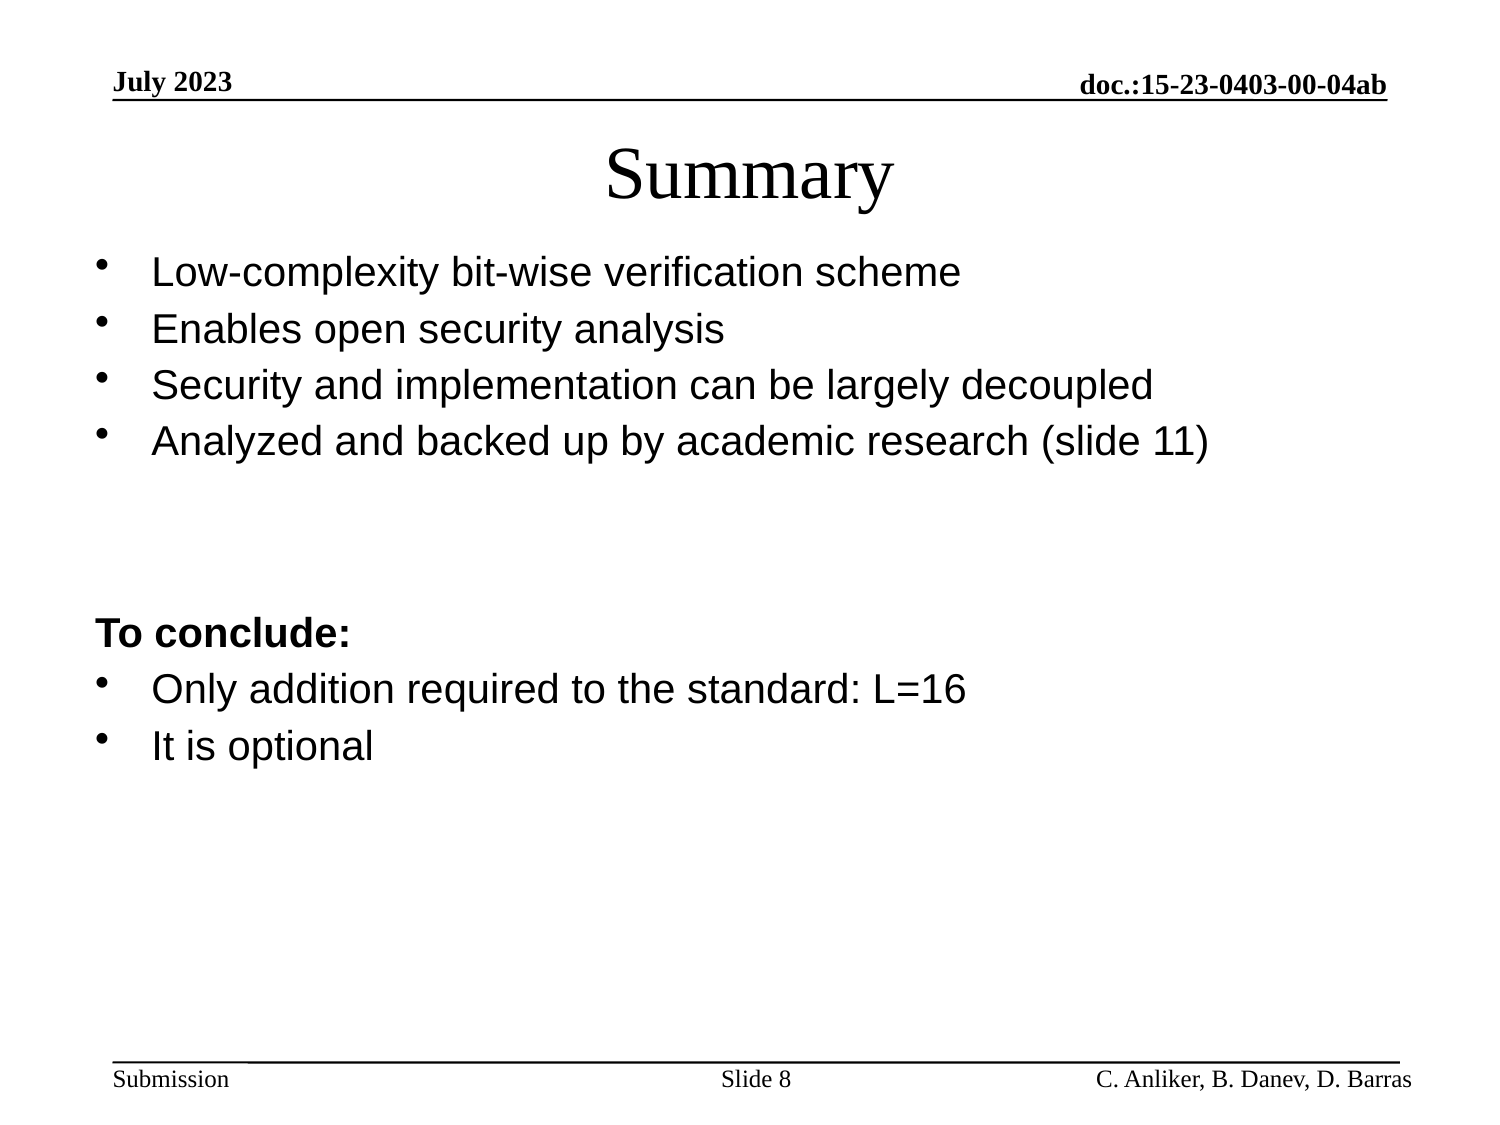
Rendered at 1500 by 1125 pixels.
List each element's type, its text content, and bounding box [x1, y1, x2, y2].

slide_number Slide 8 [712, 1062, 800, 1093]
list Low-complexity bit-wise verification scheme Enables open security analysis Security and implementation can be largely decoupled Analyzed and backed up by academic research (slide 11) To conclude: Only addition required to the standard: L=16 It is optional [79, 237, 1420, 1000]
footer C. Anliker, B. Danev, D. Barras [900, 1062, 1413, 1093]
text_box doc.:15-23-0403-00-04ab [600, 64, 1388, 100]
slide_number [112, 62, 375, 98]
title Summary [45, 112, 1455, 225]
